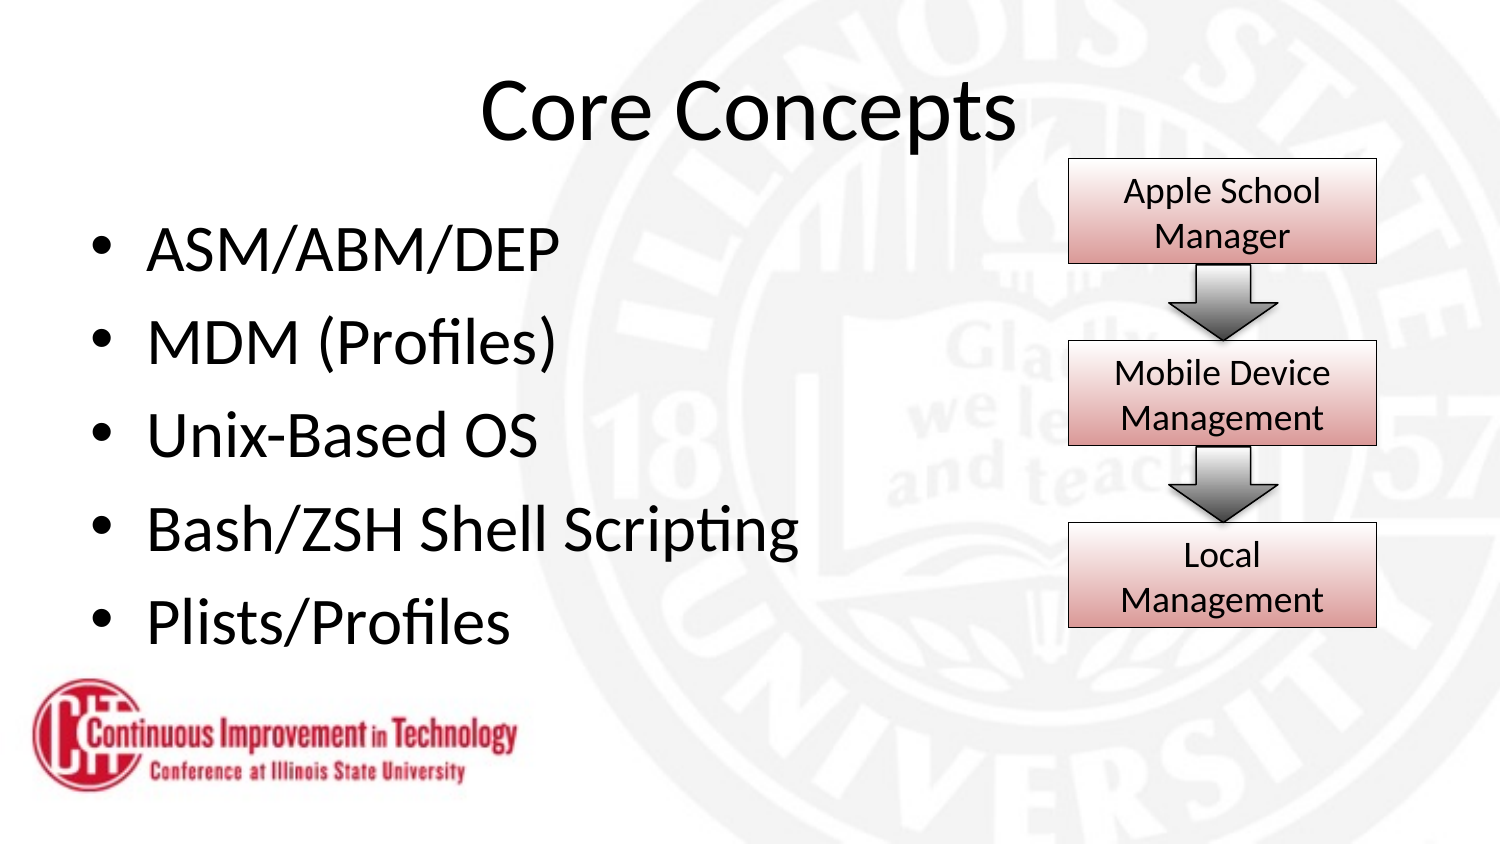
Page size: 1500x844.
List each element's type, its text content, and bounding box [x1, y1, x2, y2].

text_box Local Management [1068, 522, 1377, 628]
text_box [1168, 264, 1279, 342]
title Core Concepts [75, 33, 1425, 175]
picture [0, 0, 1500, 844]
text_box Apple School Manager [1068, 158, 1377, 264]
list ASM/ABM/DEP MDM (Profiles) Unix-Based OS Bash/ZSH Shell Scripting Plists/Profiles [75, 196, 1425, 754]
text_box [1168, 445, 1279, 524]
text_box Mobile Device Management [1068, 340, 1377, 446]
